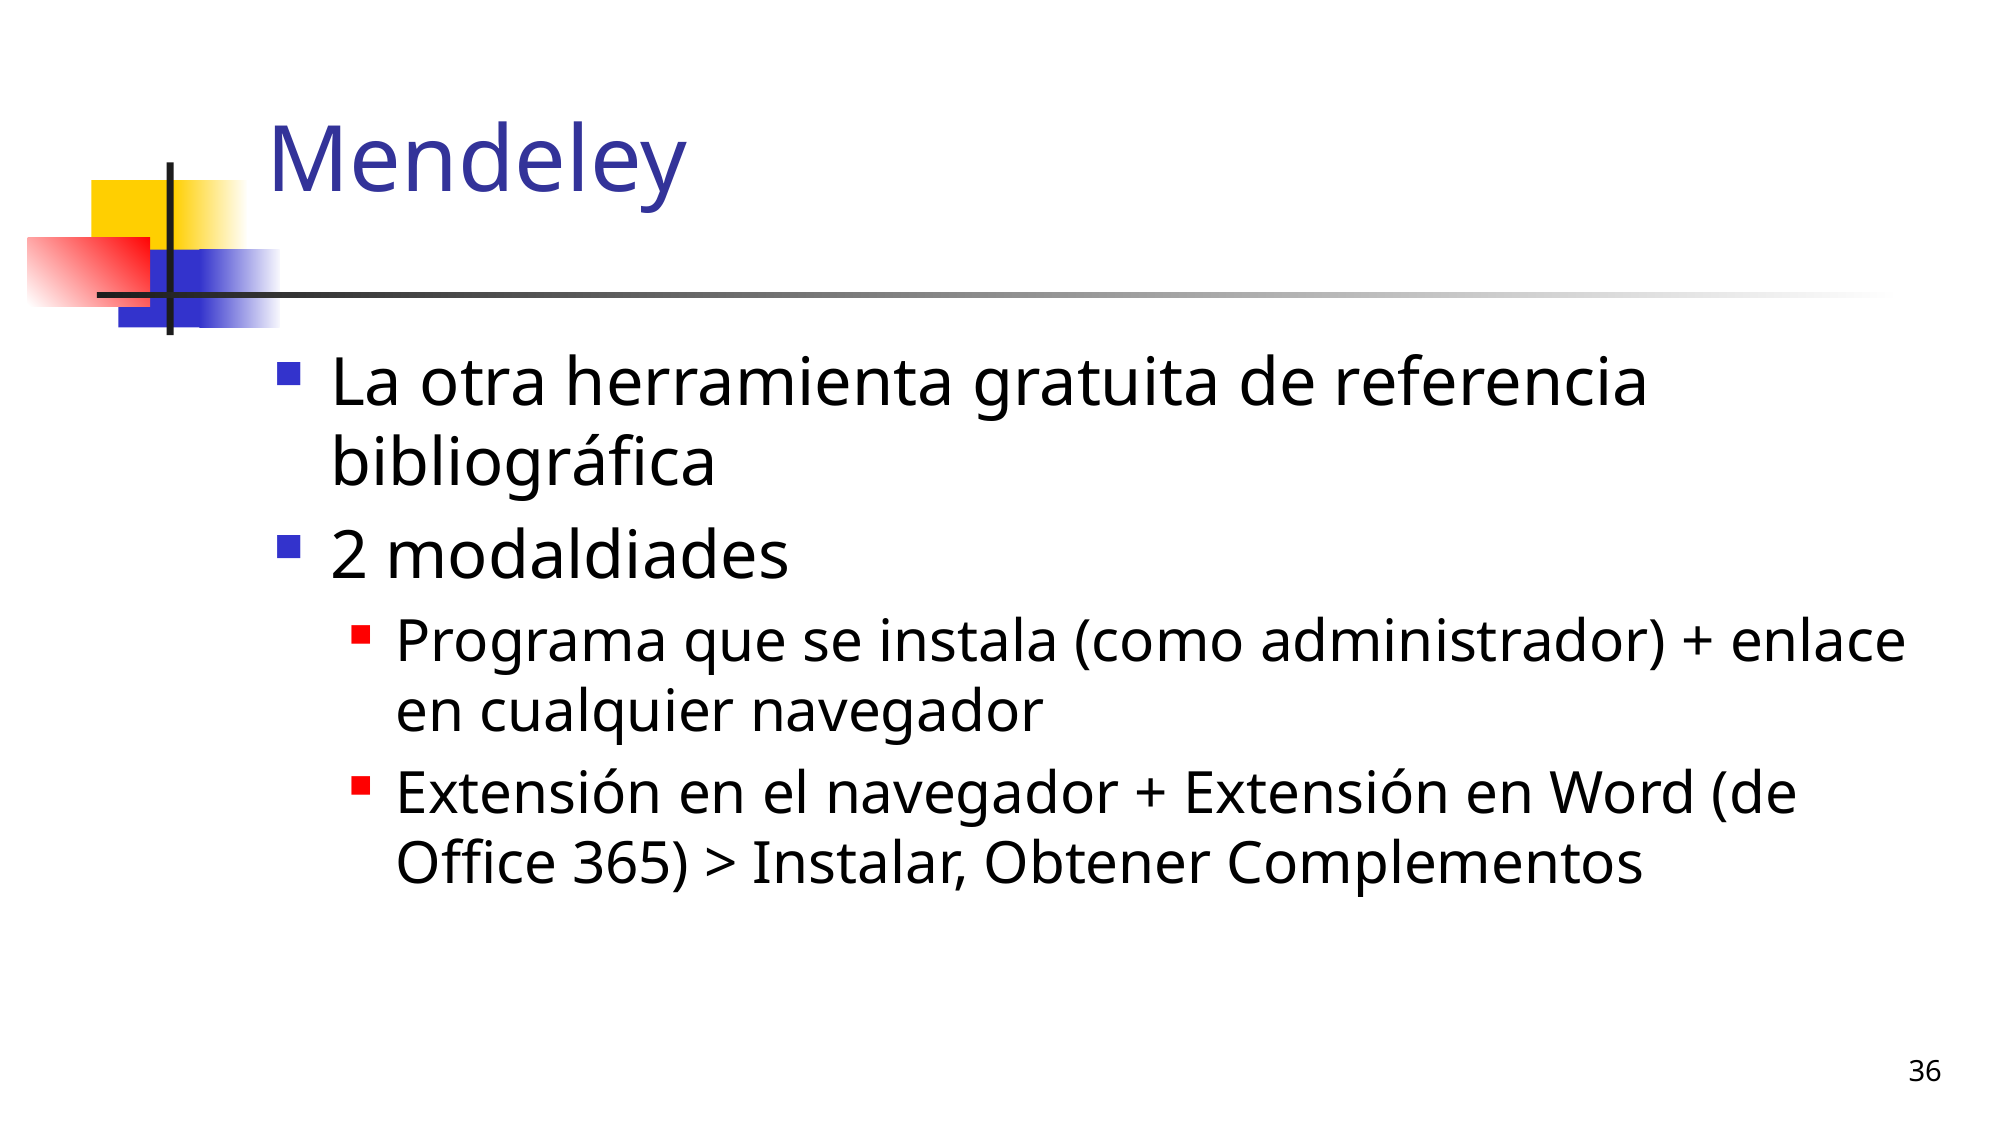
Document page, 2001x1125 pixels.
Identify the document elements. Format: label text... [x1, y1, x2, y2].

slide_number 36 [1540, 1023, 1958, 1100]
title Mendeley [251, 34, 1957, 276]
list La otra herramienta gratuita de referencia bibliográfica 2 modaldiades Programa que se instala (como administrador) + enlace en cualquier navegador Extensión en el navegador + Extensión en Word (de Office 365) > Instalar, Obtener Complementos [258, 330, 1959, 1007]
